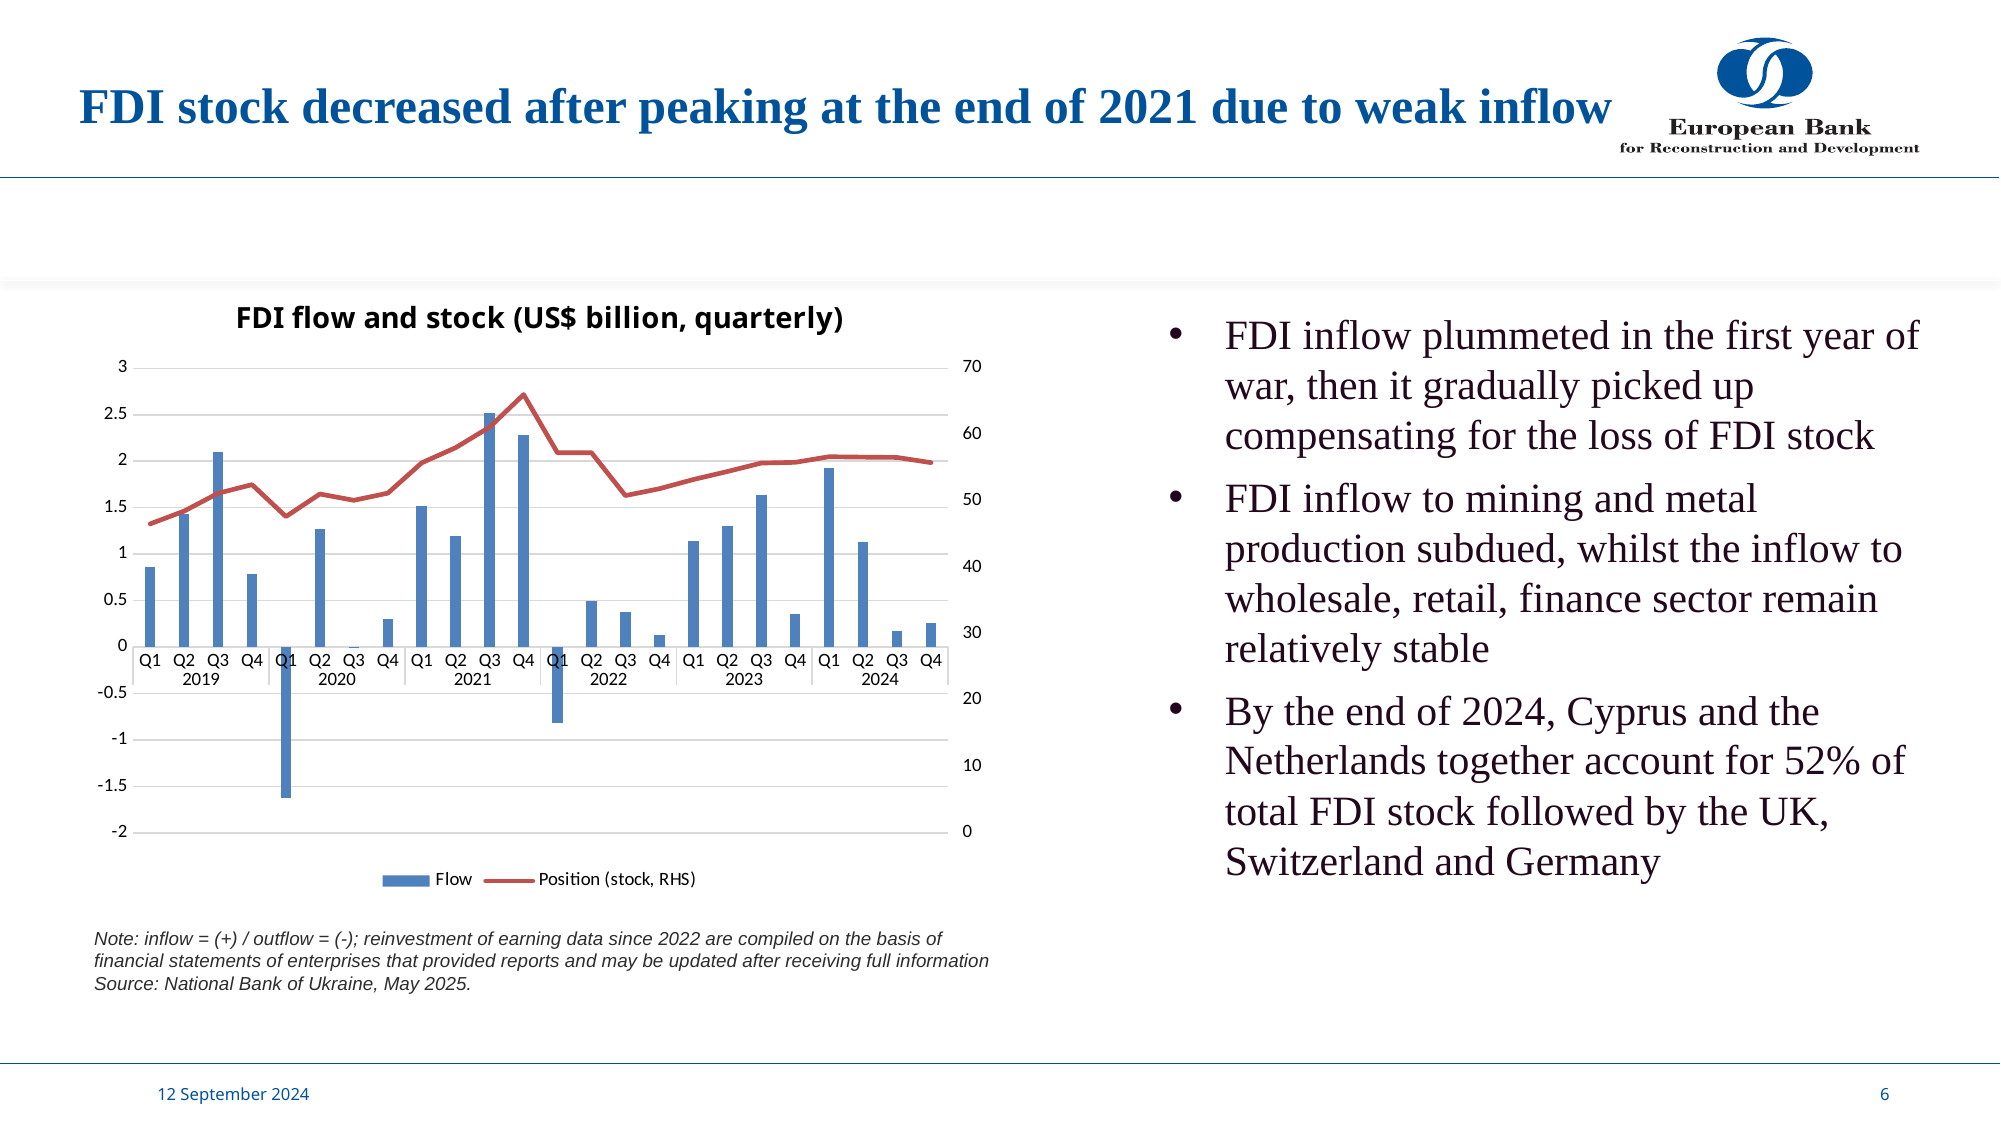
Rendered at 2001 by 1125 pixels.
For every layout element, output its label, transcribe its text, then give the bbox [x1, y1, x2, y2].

chart [78, 267, 1001, 897]
text_box FDI inflow plummeted in the first year of war, then it gradually picked up compensating for the loss of FDI stock FDI inflow to mining and metal production subdued, whilst the inflow to wholesale, retail, finance sector remain relatively stable By the end of 2024, Cyprus and the Netherlands together account for 52% of total FDI stock followed by the UK, Switzerland and Germany [1153, 300, 1952, 891]
text_box Note: inflow = (+) / outflow = (-); reinvestment of earning data since 2022 are compiled on the basis of financial statements of enterprises that provided reports and may be updated after receiving full information Source: National Bank of Ukraine, May 2025. [79, 919, 1024, 1002]
slide_number 6 [1810, 1062, 1890, 1125]
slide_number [157, 1062, 567, 1125]
title FDI stock decreased after peaking at the end of 2021 due to weak inflow [79, 45, 1645, 162]
footer [708, 1062, 1339, 1125]
